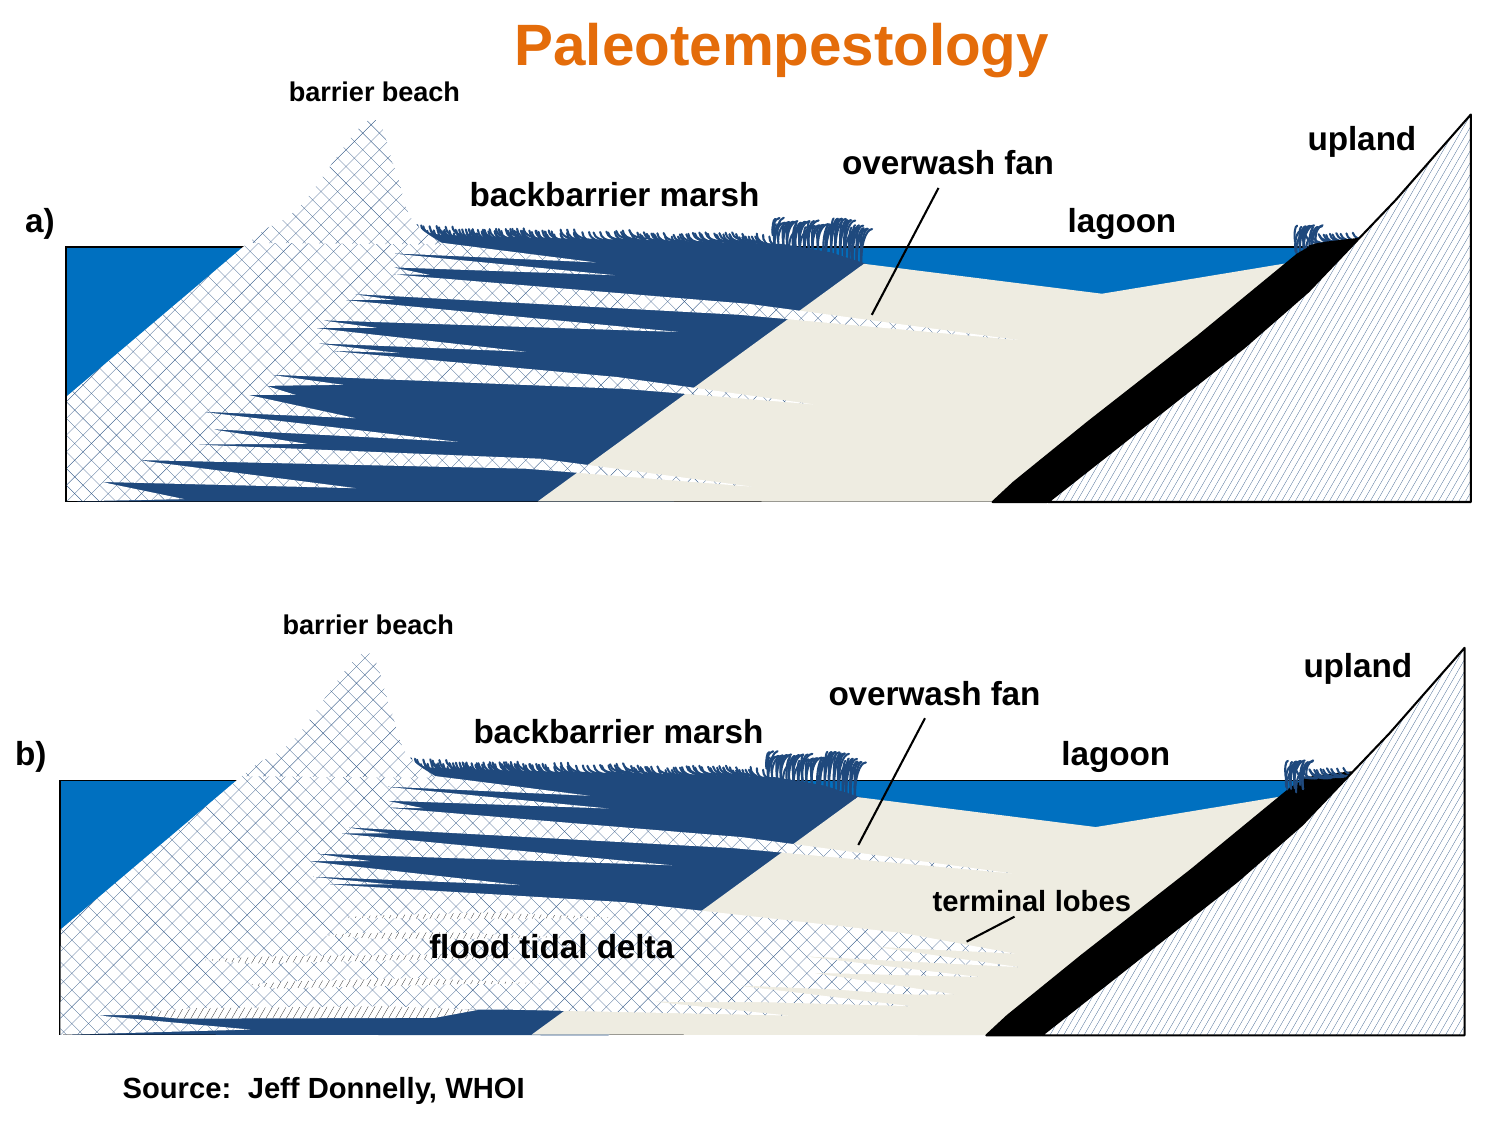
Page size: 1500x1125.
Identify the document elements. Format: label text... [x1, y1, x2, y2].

text_box [91, 1010, 609, 1036]
text_box [248, 119, 414, 244]
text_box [528, 760, 539, 774]
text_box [824, 224, 831, 252]
text_box [992, 261, 1332, 503]
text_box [374, 223, 387, 237]
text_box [392, 225, 400, 239]
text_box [795, 755, 802, 762]
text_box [830, 218, 843, 255]
text_box [401, 251, 852, 310]
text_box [598, 231, 610, 244]
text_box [647, 765, 678, 777]
text_box [878, 247, 1289, 293]
text_box upland [1293, 110, 1432, 165]
text_box overwash fan [827, 134, 1070, 189]
text_box [324, 296, 785, 387]
text_box [324, 829, 779, 910]
text_box [1041, 647, 1465, 1036]
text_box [547, 229, 557, 243]
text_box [788, 754, 794, 761]
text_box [492, 760, 528, 775]
text_box backbarrier marsh [454, 165, 775, 220]
text_box Paleotempestology [499, 0, 1188, 85]
text_box [242, 652, 408, 778]
text_box flood tidal delta [414, 917, 690, 972]
text_box [537, 263, 1285, 502]
text_box Source: Jeff Donnelly, WHOI [107, 1062, 541, 1112]
text_box [60, 774, 1019, 1035]
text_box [756, 235, 767, 247]
text_box barrier beach [272, 65, 477, 116]
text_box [849, 761, 863, 798]
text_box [810, 225, 825, 253]
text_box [823, 757, 831, 794]
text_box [686, 764, 720, 777]
text_box a) [10, 191, 70, 247]
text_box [804, 758, 819, 786]
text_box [565, 761, 589, 765]
text_box [221, 376, 683, 464]
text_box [459, 228, 494, 242]
text_box [122, 1006, 479, 1019]
text_box lagoon [1052, 191, 1192, 246]
text_box backbarrier marsh [458, 702, 779, 758]
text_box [692, 231, 726, 243]
text_box barrier beach [266, 599, 471, 649]
text_box upland [1288, 637, 1428, 692]
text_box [1284, 760, 1364, 793]
text_box [871, 780, 1280, 826]
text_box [727, 231, 753, 243]
text_box [323, 932, 414, 939]
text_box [541, 762, 551, 776]
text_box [403, 224, 438, 237]
text_box overwash fan [813, 664, 1056, 719]
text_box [778, 755, 790, 783]
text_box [439, 224, 458, 238]
text_box [344, 912, 616, 919]
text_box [560, 231, 595, 246]
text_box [829, 224, 838, 261]
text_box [772, 223, 787, 251]
text_box [59, 780, 235, 1035]
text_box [1293, 225, 1374, 258]
text_box [531, 853, 1119, 1036]
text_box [397, 757, 432, 771]
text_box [379, 758, 385, 772]
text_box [433, 758, 452, 772]
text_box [386, 758, 395, 772]
text_box [66, 247, 241, 428]
text_box lagoon [1046, 724, 1186, 780]
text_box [498, 227, 534, 241]
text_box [592, 764, 604, 778]
text_box [986, 797, 1323, 1036]
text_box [534, 227, 545, 241]
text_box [823, 751, 837, 788]
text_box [855, 228, 869, 265]
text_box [787, 222, 796, 250]
text_box [794, 796, 1280, 904]
text_box terminal lobes [917, 874, 1146, 925]
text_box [554, 765, 588, 779]
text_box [453, 761, 488, 775]
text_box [801, 222, 808, 229]
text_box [817, 757, 824, 786]
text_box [386, 224, 393, 238]
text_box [650, 231, 690, 247]
text_box [202, 954, 414, 964]
text_box [66, 241, 1019, 502]
text_box [248, 978, 544, 989]
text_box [766, 756, 781, 784]
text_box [616, 229, 650, 240]
text_box [1047, 114, 1471, 503]
text_box [398, 785, 844, 843]
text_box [750, 768, 761, 780]
text_box b) [0, 725, 62, 780]
text_box [92, 461, 575, 502]
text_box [368, 757, 378, 771]
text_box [720, 764, 747, 776]
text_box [610, 762, 644, 774]
